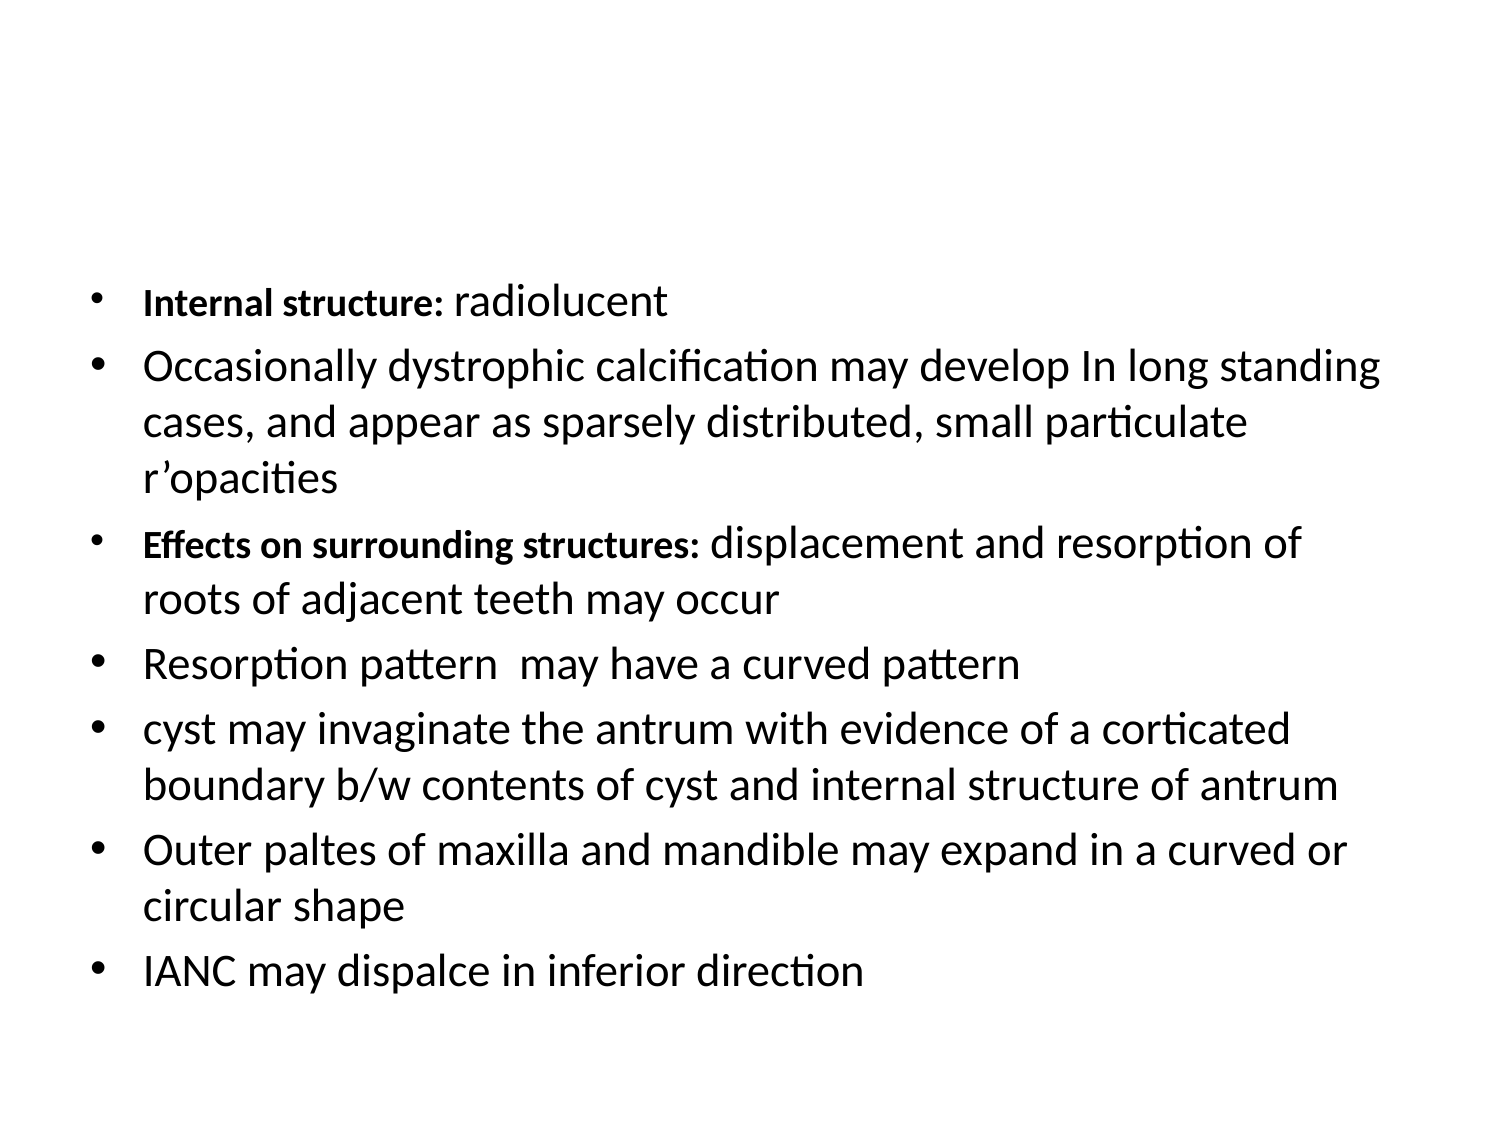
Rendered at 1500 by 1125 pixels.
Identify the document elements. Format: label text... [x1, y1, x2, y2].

list Internal structure: radiolucent Occasionally dystrophic calcification may develop In long standing cases, and appear as sparsely distributed, small particulate r’opacities Effects on surrounding structures: displacement and resorption of roots of adjacent teeth may occur Resorption pattern may have a curved pattern cyst may invaginate the antrum with evidence of a corticated boundary b/w contents of cyst and internal structure of antrum Outer paltes of maxilla and mandible may expand in a curved or circular shape IANC may dispalce in inferior direction [75, 262, 1425, 1005]
